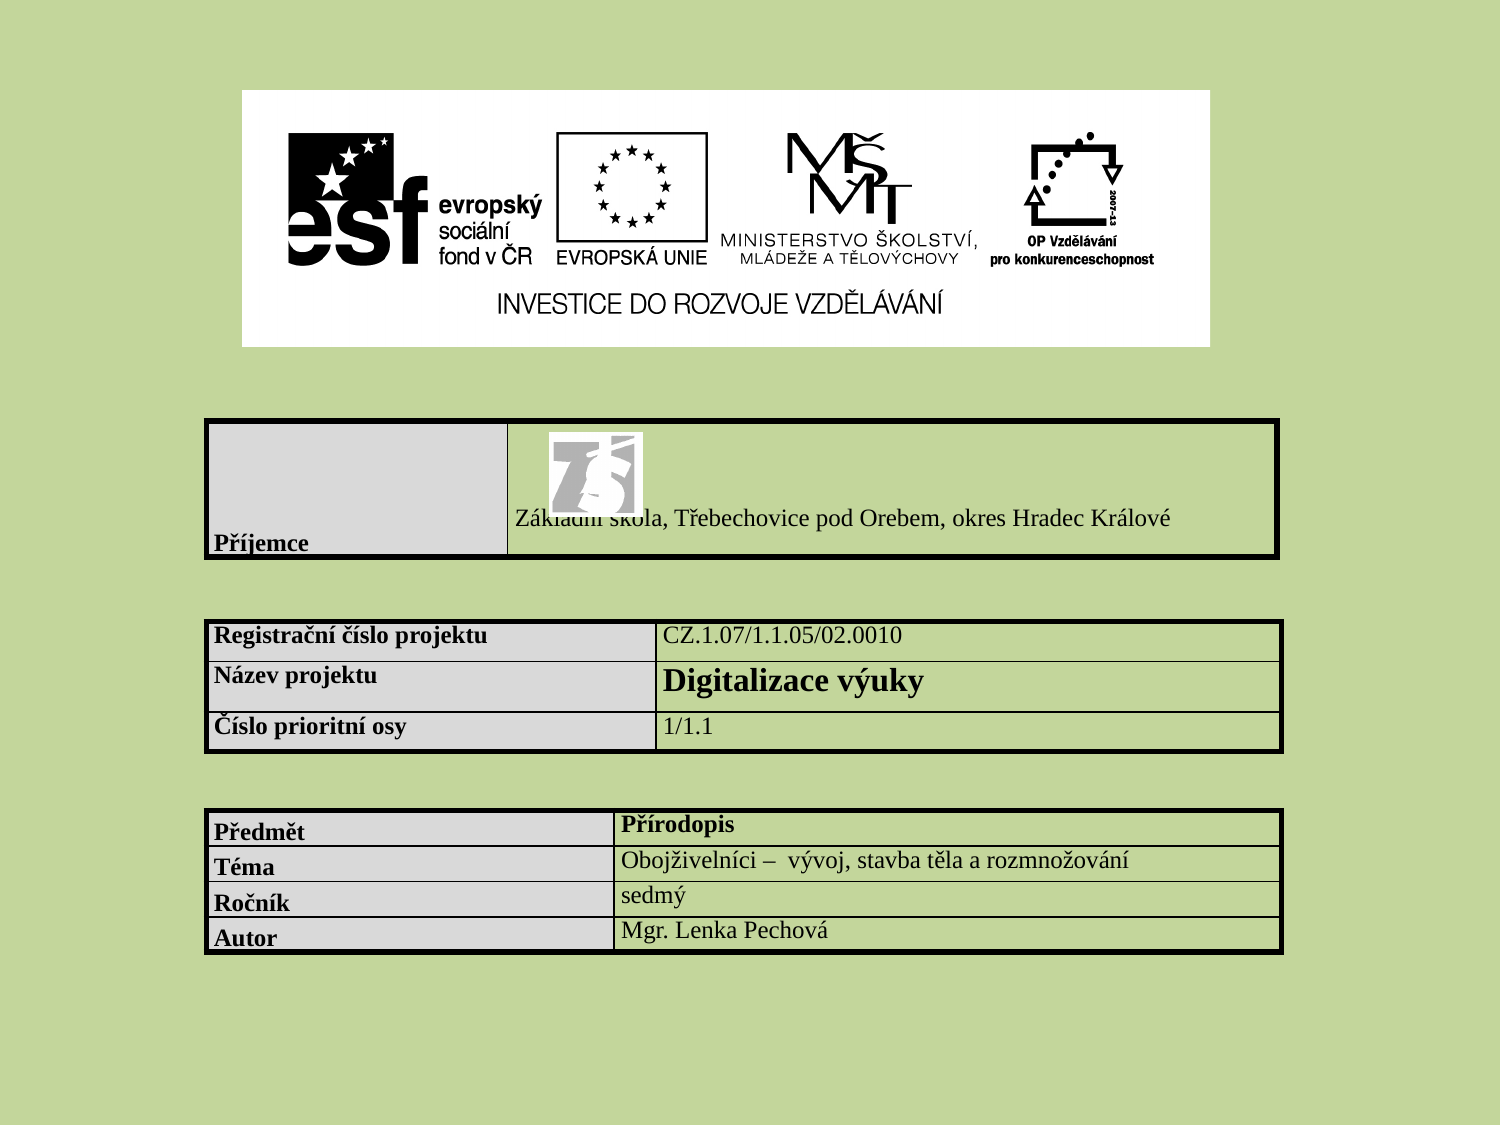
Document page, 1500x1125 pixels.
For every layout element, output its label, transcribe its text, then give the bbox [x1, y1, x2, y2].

table_cell Mgr. Lenka Pechová [615, 918, 1279, 949]
table_cell Digitalizace výuky [657, 662, 1279, 711]
table_cell Ročník [209, 882, 613, 916]
table_cell Téma [209, 847, 613, 881]
picture [548, 432, 644, 518]
table_header Příjemce [209, 424, 507, 554]
table_cell Číslo prioritní osy [209, 713, 655, 749]
table_cell Autor [209, 918, 613, 949]
table_header Přírodopis [615, 813, 1279, 845]
table_header Registrační číslo projektu [209, 624, 655, 661]
picture [241, 89, 1211, 347]
table_cell sedmý [615, 882, 1279, 916]
table_header CZ.1.07/1.1.05/02.0010 [657, 624, 1279, 661]
table_header Předmět [209, 813, 613, 845]
table_cell Obojživelníci – vývoj, stavba těla a rozmnožování [615, 847, 1279, 881]
table_header Základní škola, Třebechovice pod Orebem, okres Hradec Králové [508, 424, 1274, 554]
table_cell 1/1.1 [657, 713, 1279, 749]
table_cell Název projektu [209, 662, 655, 711]
